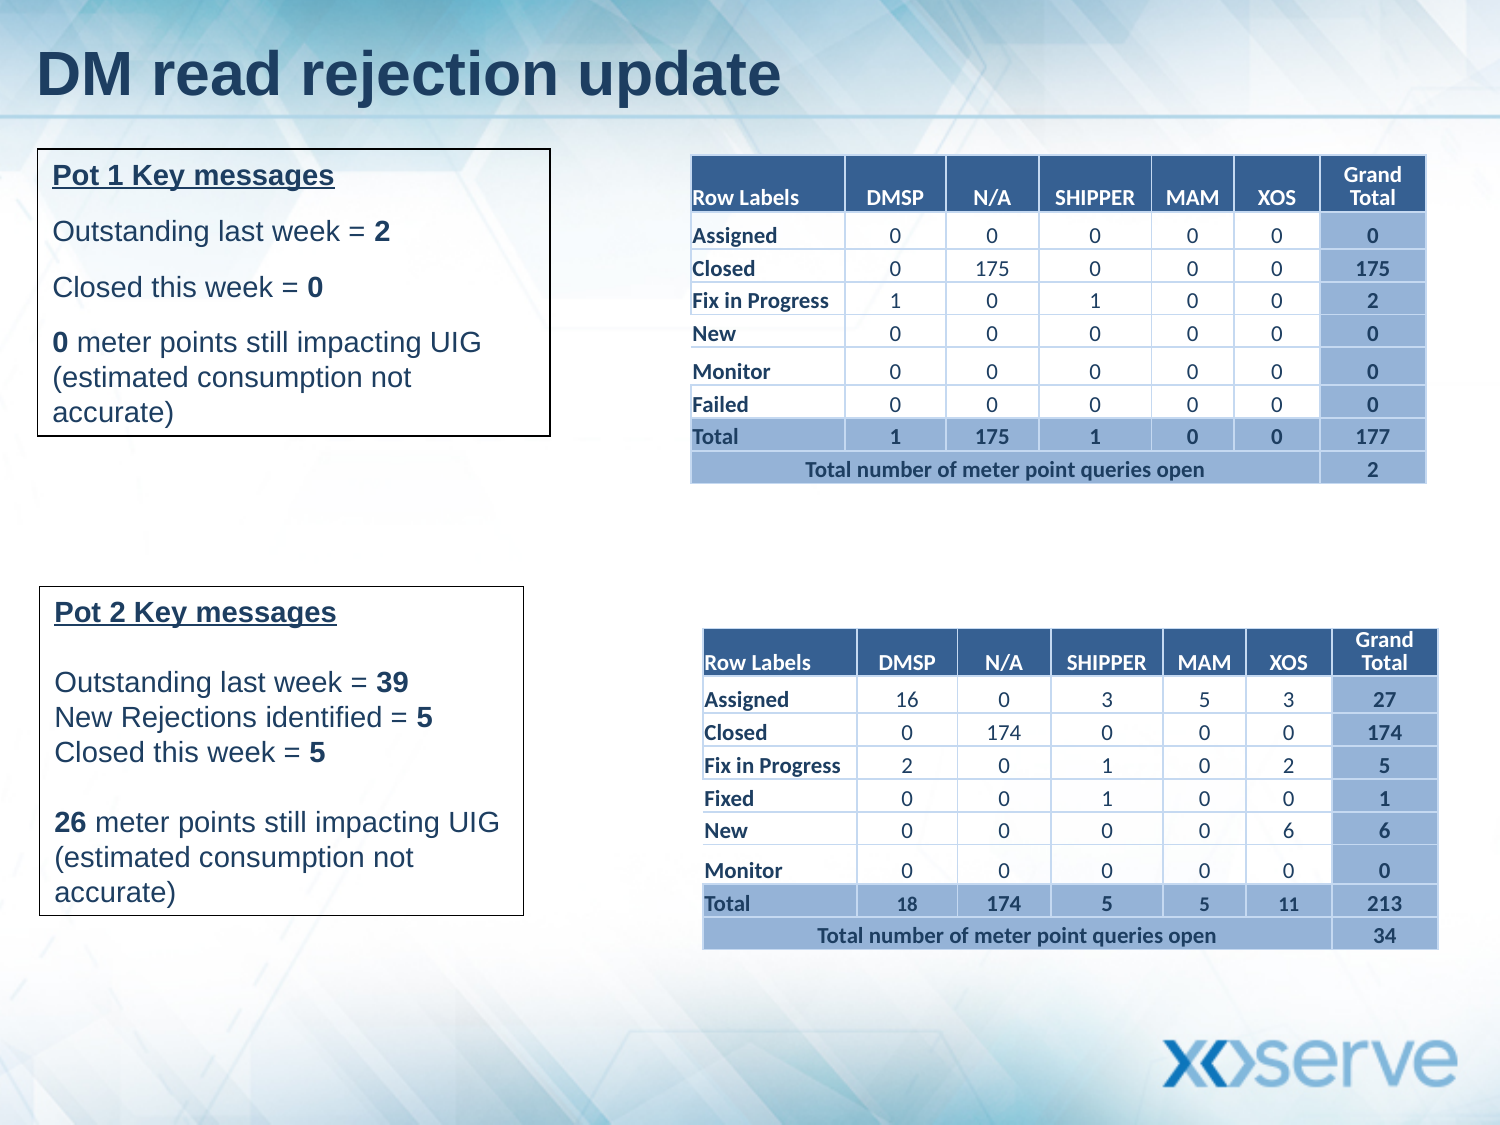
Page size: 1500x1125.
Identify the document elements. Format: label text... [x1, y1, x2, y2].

table_header XOS [1235, 156, 1319, 211]
table_cell New [703, 813, 856, 844]
table_cell 0 [1152, 315, 1233, 346]
table_cell 174 [1333, 714, 1437, 745]
table_cell Closed [692, 250, 844, 281]
table_cell 0 [1040, 315, 1151, 346]
table_cell 0 [1164, 714, 1245, 745]
table_cell 177 [1321, 419, 1425, 450]
table_cell 0 [1152, 386, 1233, 417]
table_cell Assigned [692, 213, 844, 248]
table_cell 175 [1321, 250, 1425, 281]
table_cell 1 [1040, 283, 1151, 314]
table_cell Total number of meter point queries open [692, 452, 1319, 483]
table_cell Closed [704, 714, 856, 745]
table_header MAM [1152, 156, 1233, 211]
table_cell 3 [1052, 677, 1162, 712]
table_cell 0 [958, 677, 1050, 712]
table_cell 0 [1164, 813, 1245, 844]
table_cell 18 [858, 885, 957, 916]
table_header Grand Total [1321, 156, 1425, 211]
table_cell 1 [1040, 419, 1151, 450]
table_cell 0 [1164, 845, 1245, 883]
table_cell 1 [846, 283, 945, 314]
table_cell 213 [1333, 885, 1437, 916]
table_cell Total number of meter point queries open [704, 918, 1331, 949]
title DM read rejection update [36, 0, 1463, 149]
table_cell 1 [1052, 780, 1162, 811]
table_cell Assigned [704, 677, 856, 712]
table_header DMSP [858, 629, 957, 675]
table_cell 0 [947, 386, 1038, 417]
table_header N/A [958, 629, 1050, 675]
table_cell 0 [858, 845, 957, 883]
table_header SHIPPER [1040, 156, 1151, 211]
table_header Grand Total [1333, 629, 1437, 675]
table_cell 175 [947, 419, 1038, 450]
table_cell 0 [1247, 714, 1331, 745]
table_header N/A [947, 156, 1038, 211]
table_cell 5 [1052, 885, 1162, 916]
table_cell 0 [846, 386, 945, 417]
table_cell 0 [1321, 386, 1425, 417]
table_cell 0 [1040, 250, 1151, 281]
table_cell Fixed [703, 780, 856, 811]
table_cell 175 [947, 250, 1038, 281]
table_cell 0 [958, 813, 1050, 844]
table_cell 0 [1040, 386, 1151, 417]
table_cell 0 [1152, 419, 1233, 450]
table_cell 1 [1052, 747, 1162, 778]
table_cell 0 [1321, 315, 1425, 346]
table_cell 0 [947, 315, 1038, 346]
table_cell 0 [958, 780, 1050, 811]
table_cell New [691, 315, 844, 346]
table_header Row Labels [704, 629, 856, 675]
table_cell 16 [858, 677, 957, 712]
table_cell 0 [1235, 386, 1319, 417]
picture [0, 0, 1500, 1125]
table_cell 0 [1235, 419, 1319, 450]
table_cell 5 [1164, 885, 1245, 916]
table_cell 1 [846, 419, 945, 450]
table_cell 0 [1235, 348, 1319, 384]
table_cell Fix in Progress [692, 283, 844, 314]
table_cell 0 [1235, 315, 1319, 346]
table_cell 0 [1152, 213, 1233, 248]
table_cell 0 [858, 714, 957, 745]
table_cell 0 [1235, 213, 1319, 248]
table_cell 0 [858, 813, 957, 844]
table_cell 5 [1164, 677, 1245, 712]
table_cell 0 [958, 747, 1050, 778]
table_cell 6 [1247, 813, 1331, 844]
table_cell Fix in Progress [704, 747, 856, 778]
table_cell 5 [1333, 747, 1437, 778]
table_header Row Labels [692, 156, 844, 211]
table_cell 174 [958, 885, 1050, 916]
table_cell 0 [1164, 780, 1245, 811]
table_cell Total [704, 885, 856, 916]
table_cell 0 [1333, 845, 1437, 883]
table_cell 1 [1333, 780, 1437, 811]
table_header DMSP [846, 156, 945, 211]
table_cell 0 [1235, 283, 1319, 314]
table_cell Monitor [703, 845, 856, 883]
table_cell 0 [958, 845, 1050, 883]
text_box Pot 2 Key messages Outstanding last week = 39 New Rejections identified = 5 Closed this week = 5 26 meter points still impacting UIG (estimated consumption not accurate) [39, 586, 524, 916]
table_cell 0 [1040, 213, 1151, 248]
table_cell 0 [947, 283, 1038, 314]
table_cell 0 [1052, 845, 1162, 883]
table_cell 11 [1247, 885, 1331, 916]
table_cell 0 [1152, 283, 1233, 314]
table_cell 0 [1164, 747, 1245, 778]
table_cell Total [692, 419, 844, 450]
table_cell 2 [858, 747, 957, 778]
table_cell 34 [1333, 918, 1437, 949]
table_header SHIPPER [1052, 629, 1162, 675]
table_cell 0 [846, 213, 945, 248]
table_cell 0 [947, 213, 1038, 248]
table_cell 0 [1247, 845, 1331, 883]
text_box Pot 1 Key messages Outstanding last week = 2 Closed this week = 0 0 meter points still impacting UIG (estimated consumption not accurate) [37, 148, 550, 437]
table_cell 0 [947, 348, 1038, 384]
table_cell 0 [1052, 813, 1162, 844]
table_cell Failed [692, 386, 844, 417]
table_cell 0 [1152, 348, 1233, 384]
table_cell 0 [1152, 250, 1233, 281]
table_cell 2 [1321, 452, 1425, 483]
table_cell 0 [846, 315, 945, 346]
table_cell 6 [1333, 813, 1437, 844]
table_header MAM [1164, 629, 1245, 675]
table_cell 2 [1247, 747, 1331, 778]
table_cell 3 [1247, 677, 1331, 712]
table_cell 0 [1052, 714, 1162, 745]
table_cell 0 [858, 780, 957, 811]
table_cell 2 [1321, 283, 1425, 314]
table_cell 0 [1235, 250, 1319, 281]
table_cell 27 [1333, 677, 1437, 712]
table_cell 0 [1247, 780, 1331, 811]
table_cell 0 [846, 348, 945, 384]
table_cell 0 [1040, 348, 1151, 384]
table_cell 0 [1321, 213, 1425, 248]
table_cell Monitor [691, 348, 844, 384]
table_cell 0 [1321, 348, 1425, 384]
table_cell 174 [958, 714, 1050, 745]
table_cell 0 [846, 250, 945, 281]
table_header XOS [1247, 629, 1331, 675]
